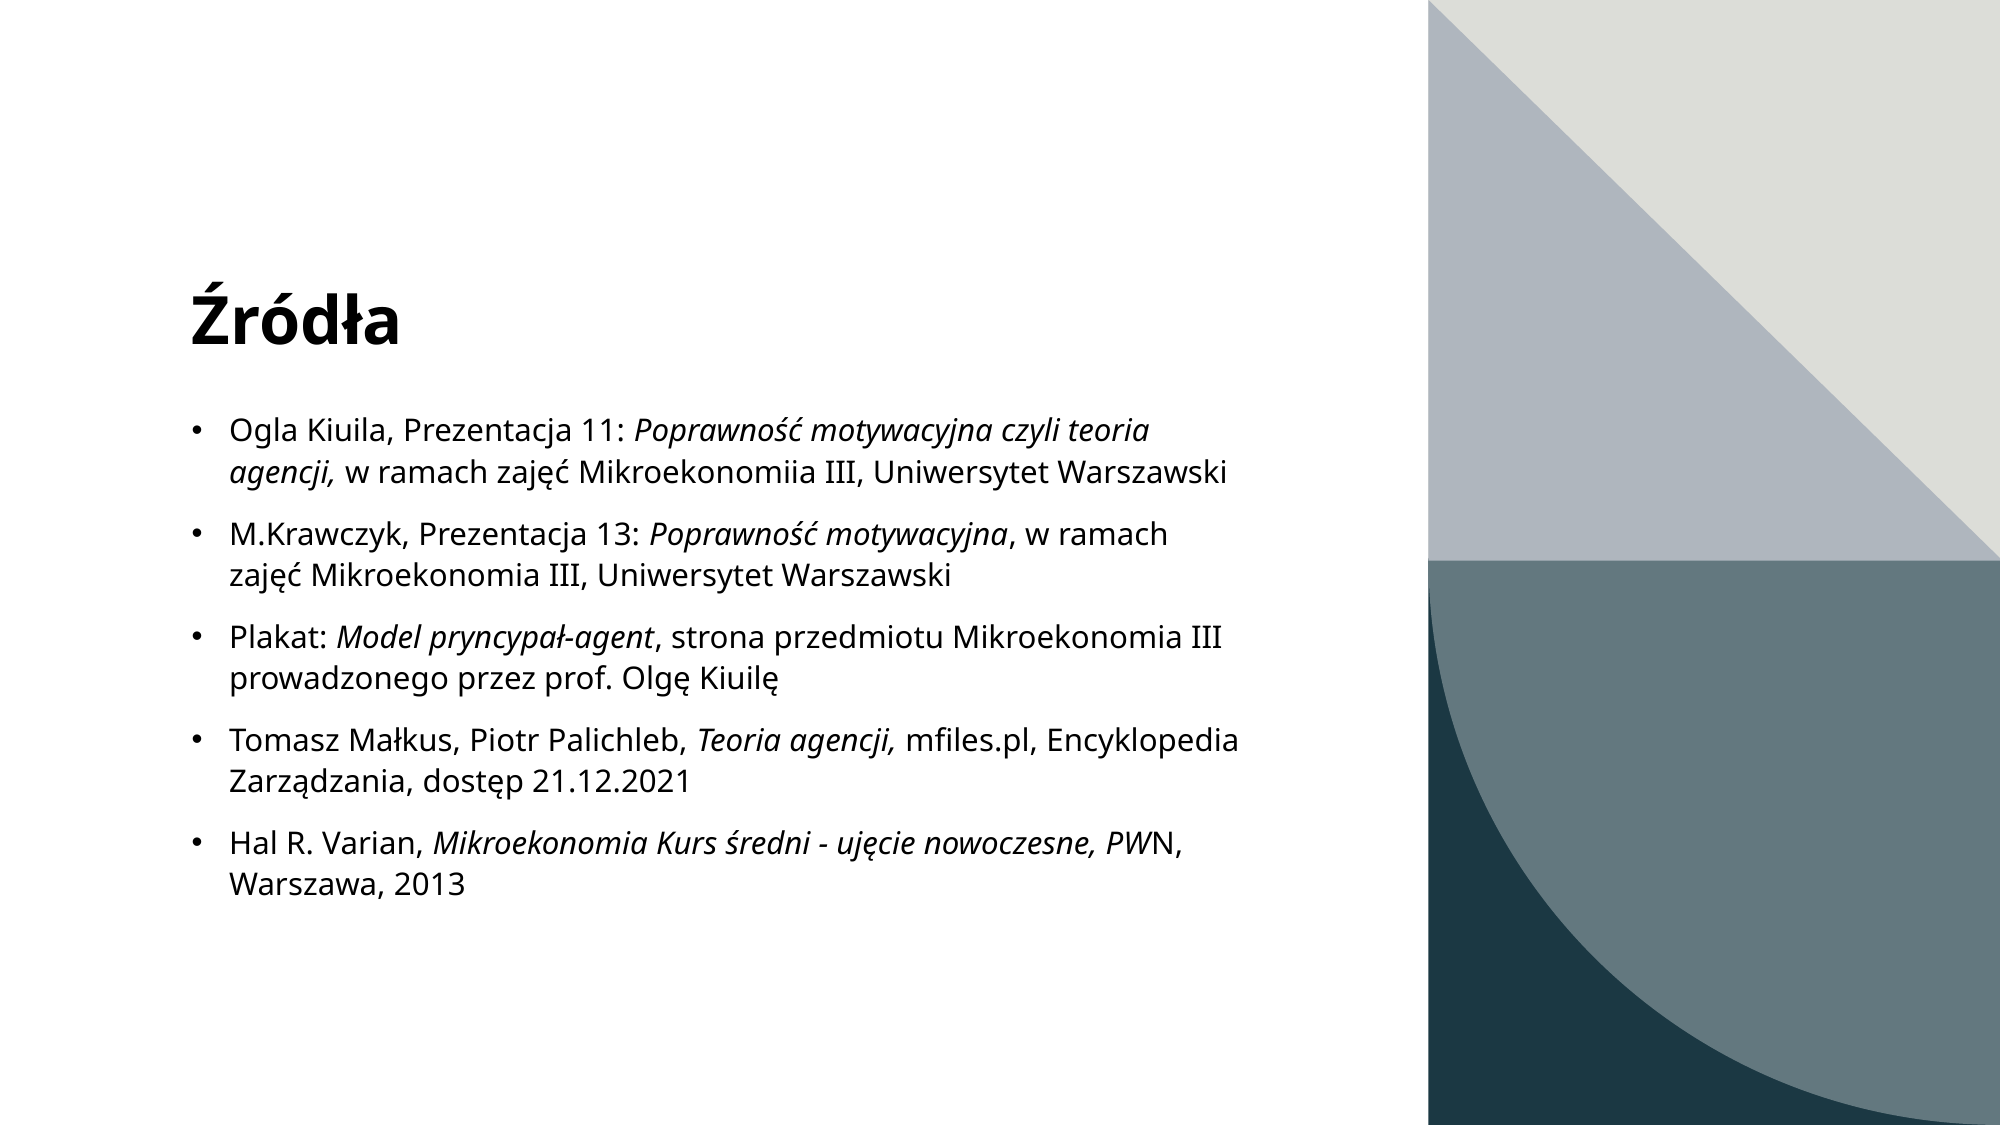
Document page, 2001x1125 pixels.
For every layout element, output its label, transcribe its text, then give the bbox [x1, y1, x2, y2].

text_box [1427, 584, 1952, 1125]
text_box [1431, 0, 2000, 555]
title Źródła [176, 118, 1261, 366]
list Ogla Kiuila, Prezentacja 11: Poprawność motywacyjna czyli teoria agencji, w ramach zajęć Mikroekonomiia III, Uniwersytet Warszawski M.Krawczyk, Prezentacja 13: Poprawność motywacyjna, w ramach zajęć Mikroekonomia III, Uniwersytet Warszawski Plakat: Model pryncypał-agent, strona przedmiotu Mikroekonomia III prowadzonego przez prof. Olgę Kiuilę Tomasz Małkus, Piotr Palichleb, Teoria agencji, mfiles.pl, Encyklopedia Zarządzania, dostęp 21.12.2021 Hal R. Varian, Mikroekonomia Kurs średni - ujęcie nowoczesne, PWN, Warszawa, 2013 [176, 399, 1261, 975]
text_box [0, 0, 1427, 1125]
text_box [1427, 562, 2000, 1125]
text_box [1427, 0, 2000, 562]
